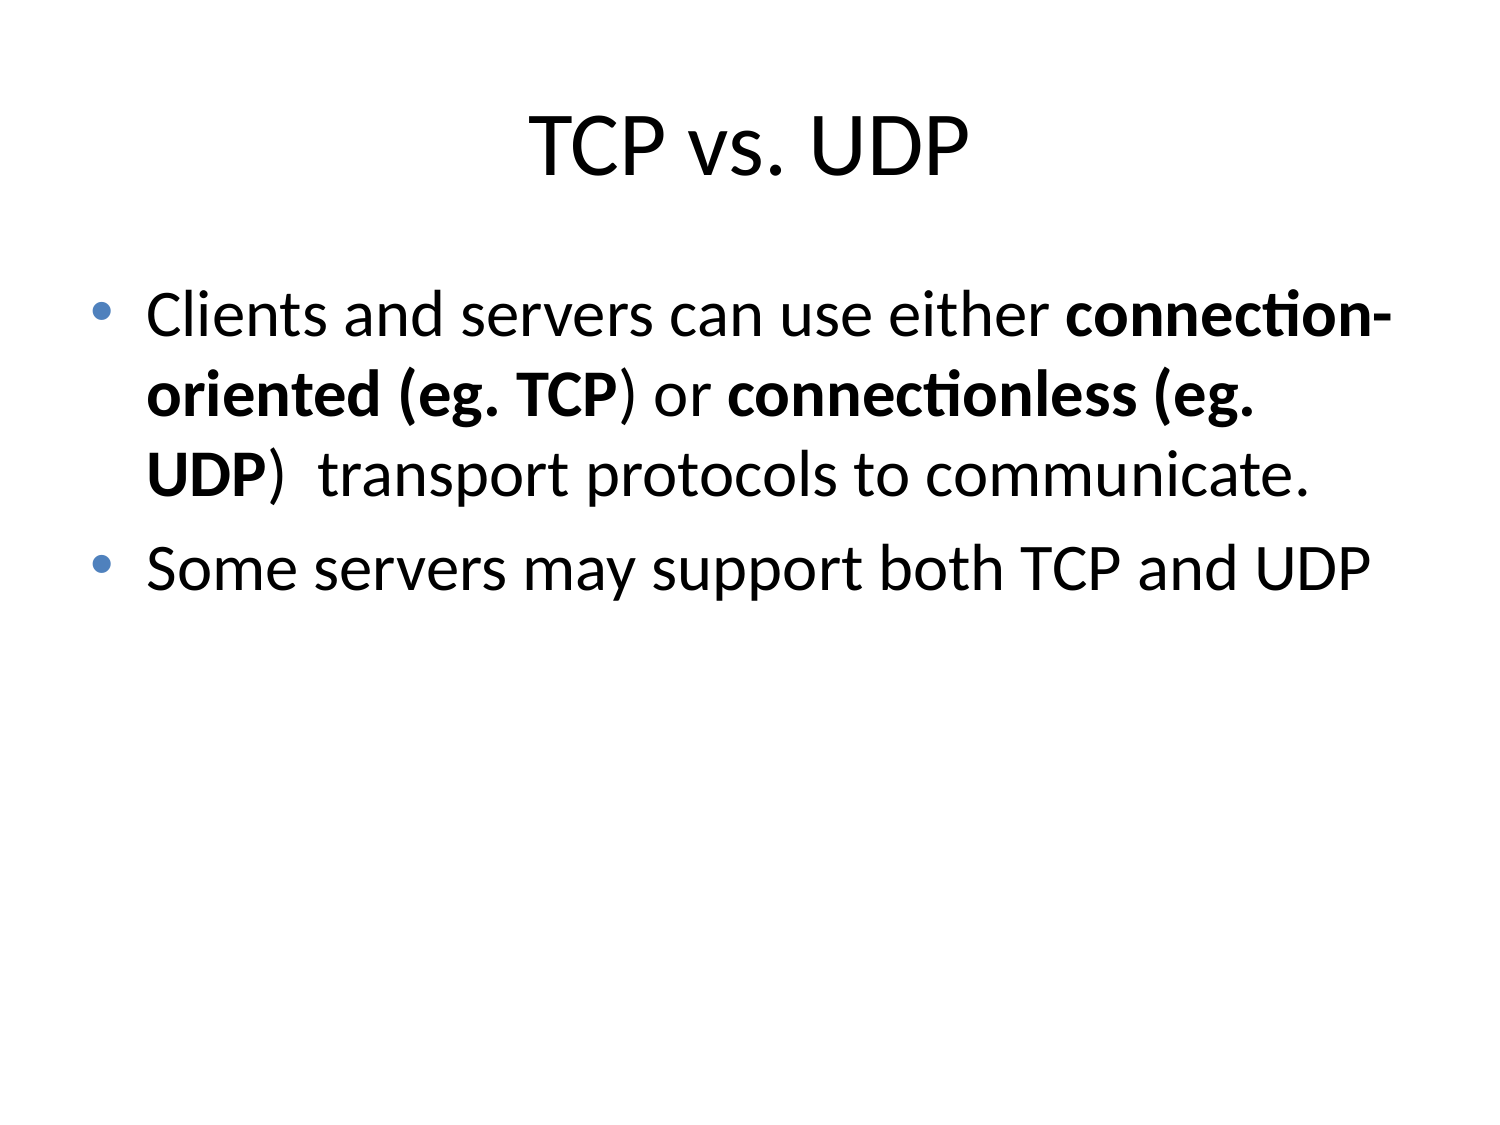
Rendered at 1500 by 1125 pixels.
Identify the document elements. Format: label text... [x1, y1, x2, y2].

list Clients and servers can use either connection-oriented (eg. TCP) or connectionless (eg. UDP) transport protocols to communicate. Some servers may support both TCP and UDP [75, 262, 1425, 1005]
title TCP vs. UDP [75, 45, 1425, 233]
